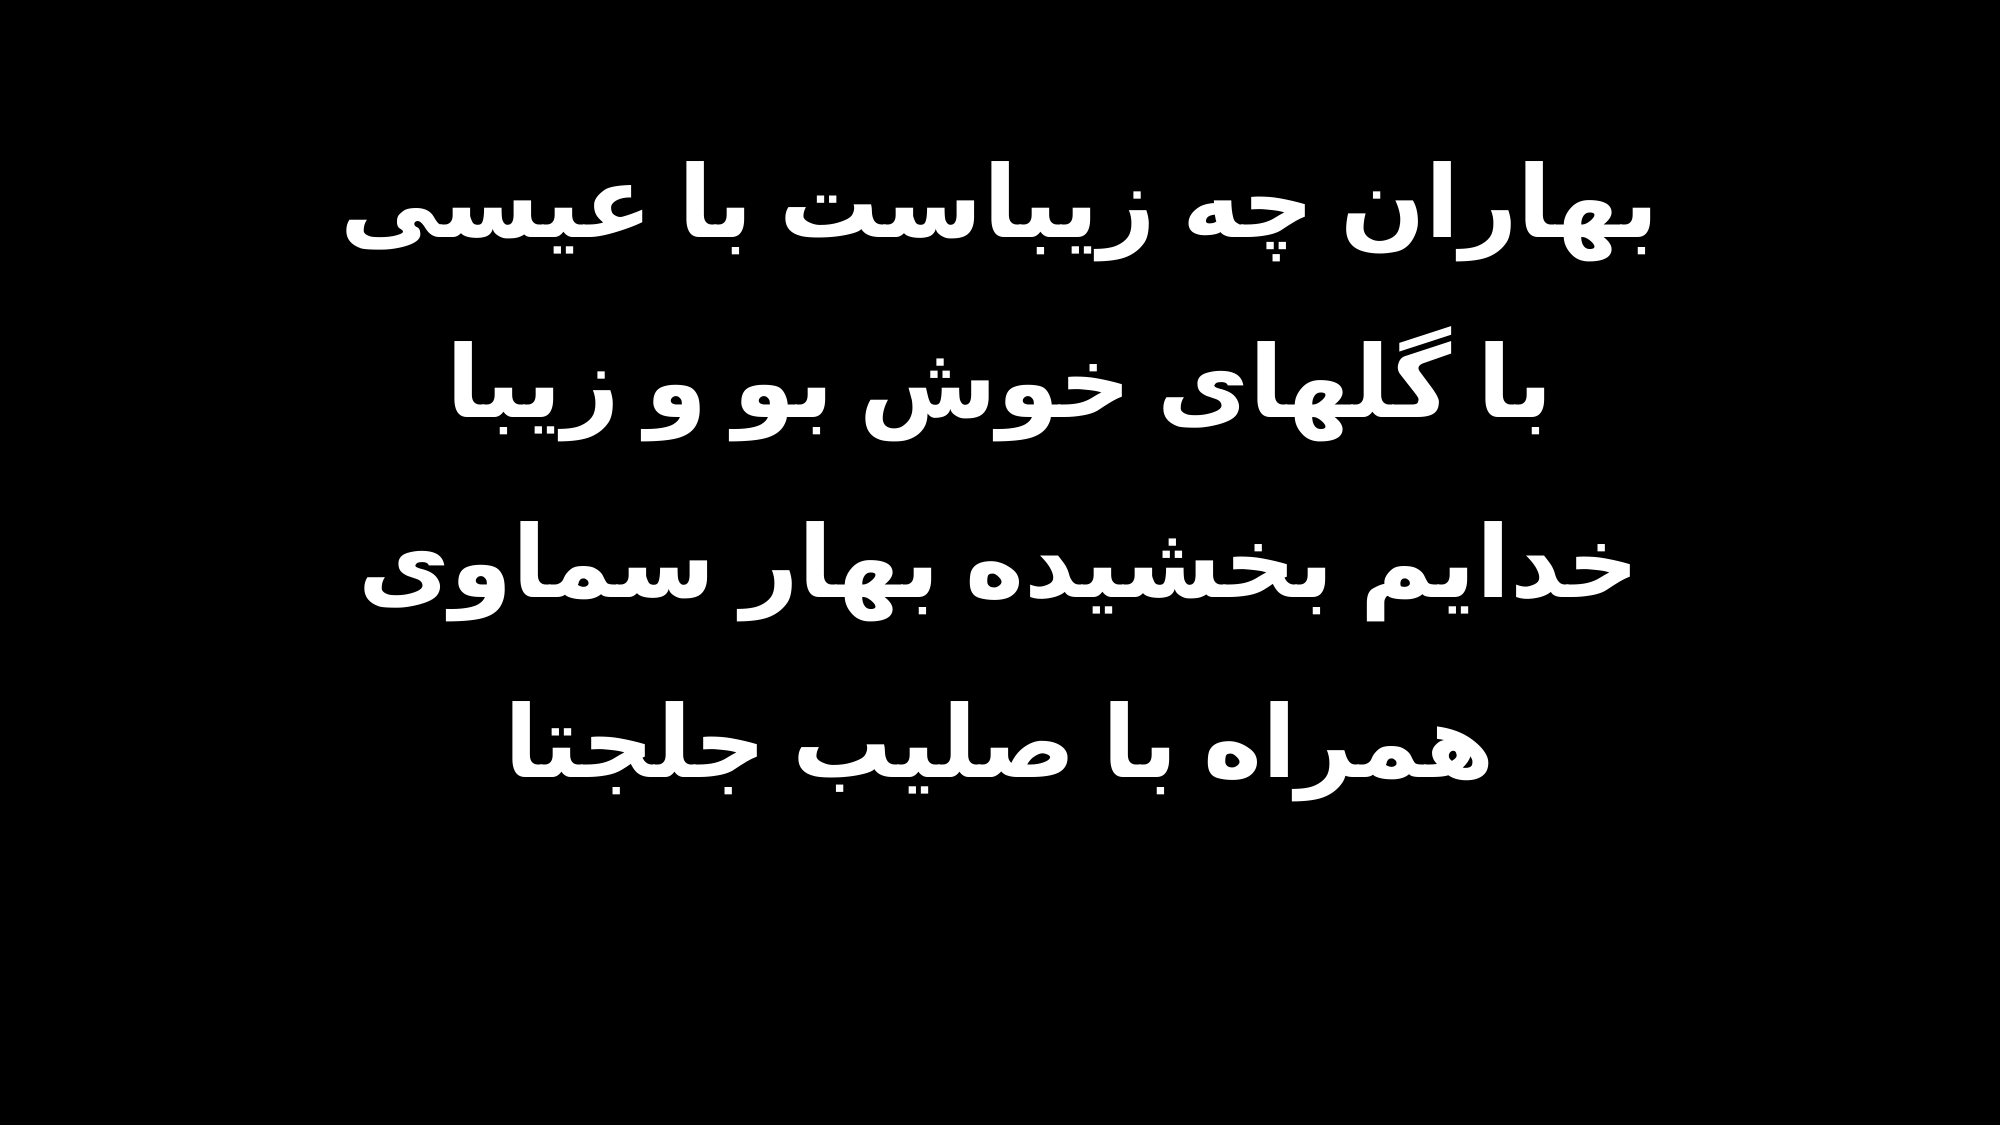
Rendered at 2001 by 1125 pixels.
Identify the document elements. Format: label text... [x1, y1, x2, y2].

text_box بهاران چه زیباست با عیسی با گلهای خوش بو و زیبا خدایم بخشیده بهار سماوی همراه با صلیب جلجتا [0, 0, 2000, 1125]
